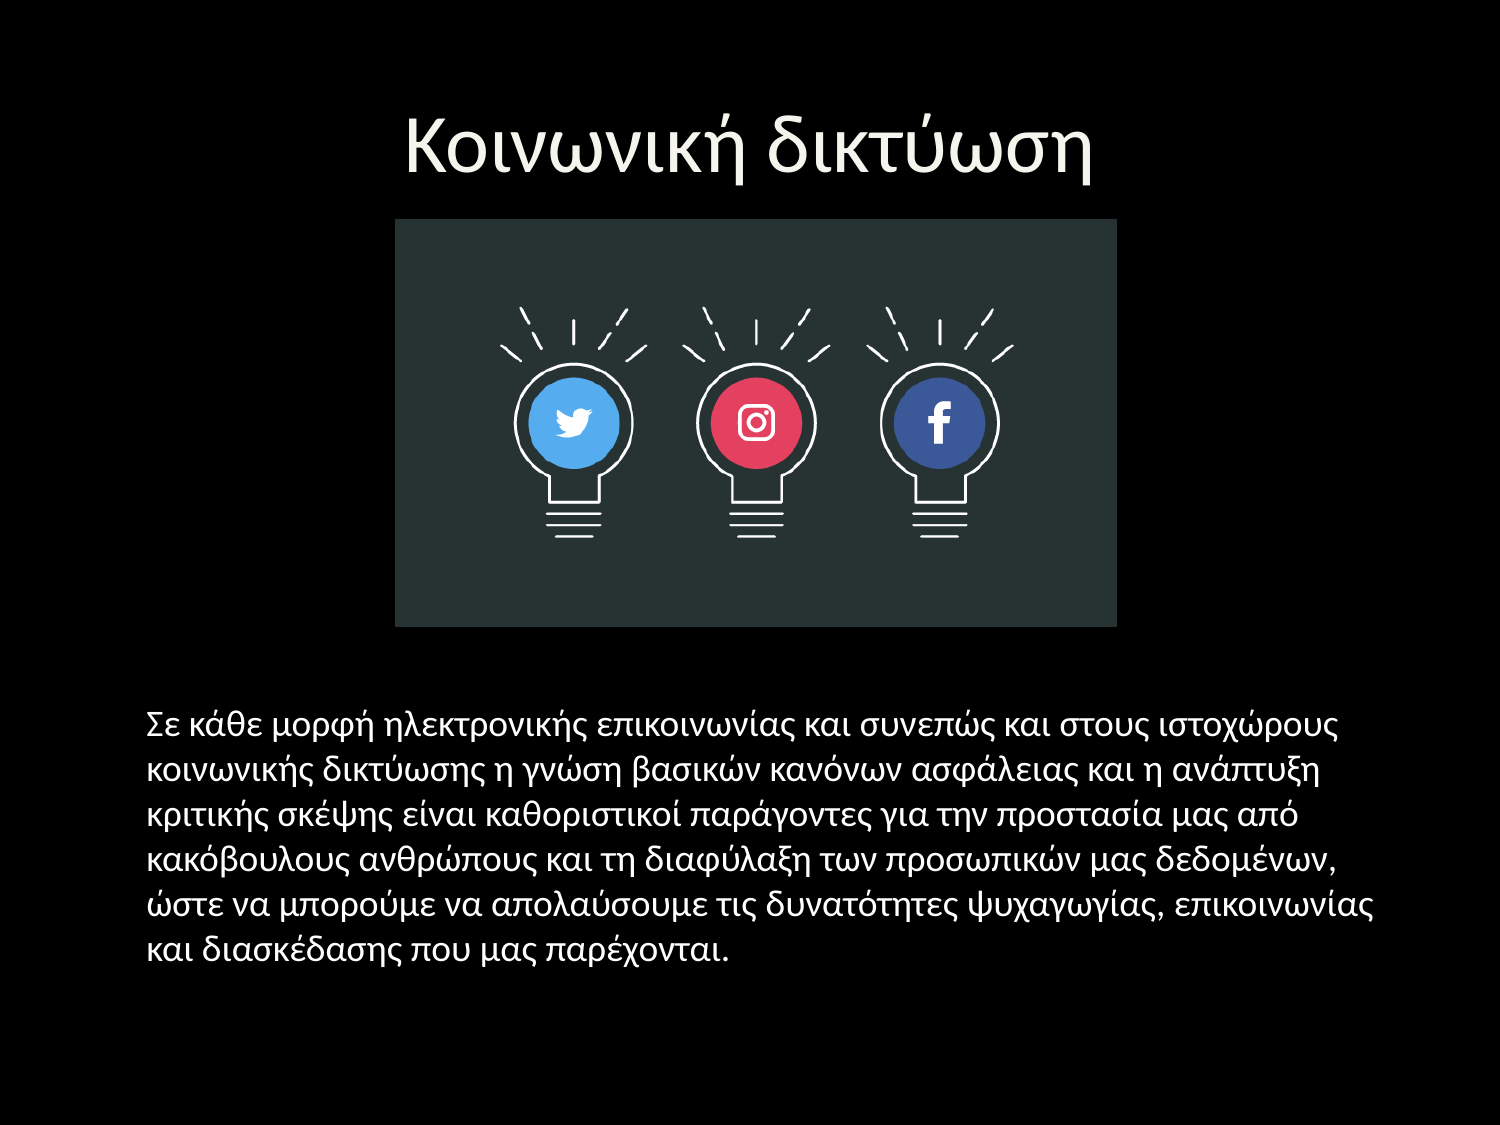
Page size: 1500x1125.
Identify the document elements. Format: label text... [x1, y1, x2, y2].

list Σε κάθε μορφή ηλεκτρονικής επικοινωνίας και συνεπώς και στους ιστοχώρους κοινωνικής δικτύωσης η γνώση βασικών κανόνων ασφάλειας και η ανάπτυξη κριτικής σκέψης είναι καθοριστικοί παράγοντες για την προστασία μας από κακόβουλους ανθρώπους και τη διαφύλαξη των προσωπικών μας δεδομένων, ώστε να μπορούμε να απολαύσουμε τις δυνατότητες ψυχαγωγίας, επικοινωνίας και διασκέδασης που μας παρέχονται. [75, 691, 1425, 1071]
title Κοινωνική δικτύωση [75, 45, 1425, 233]
picture [395, 219, 1117, 627]
